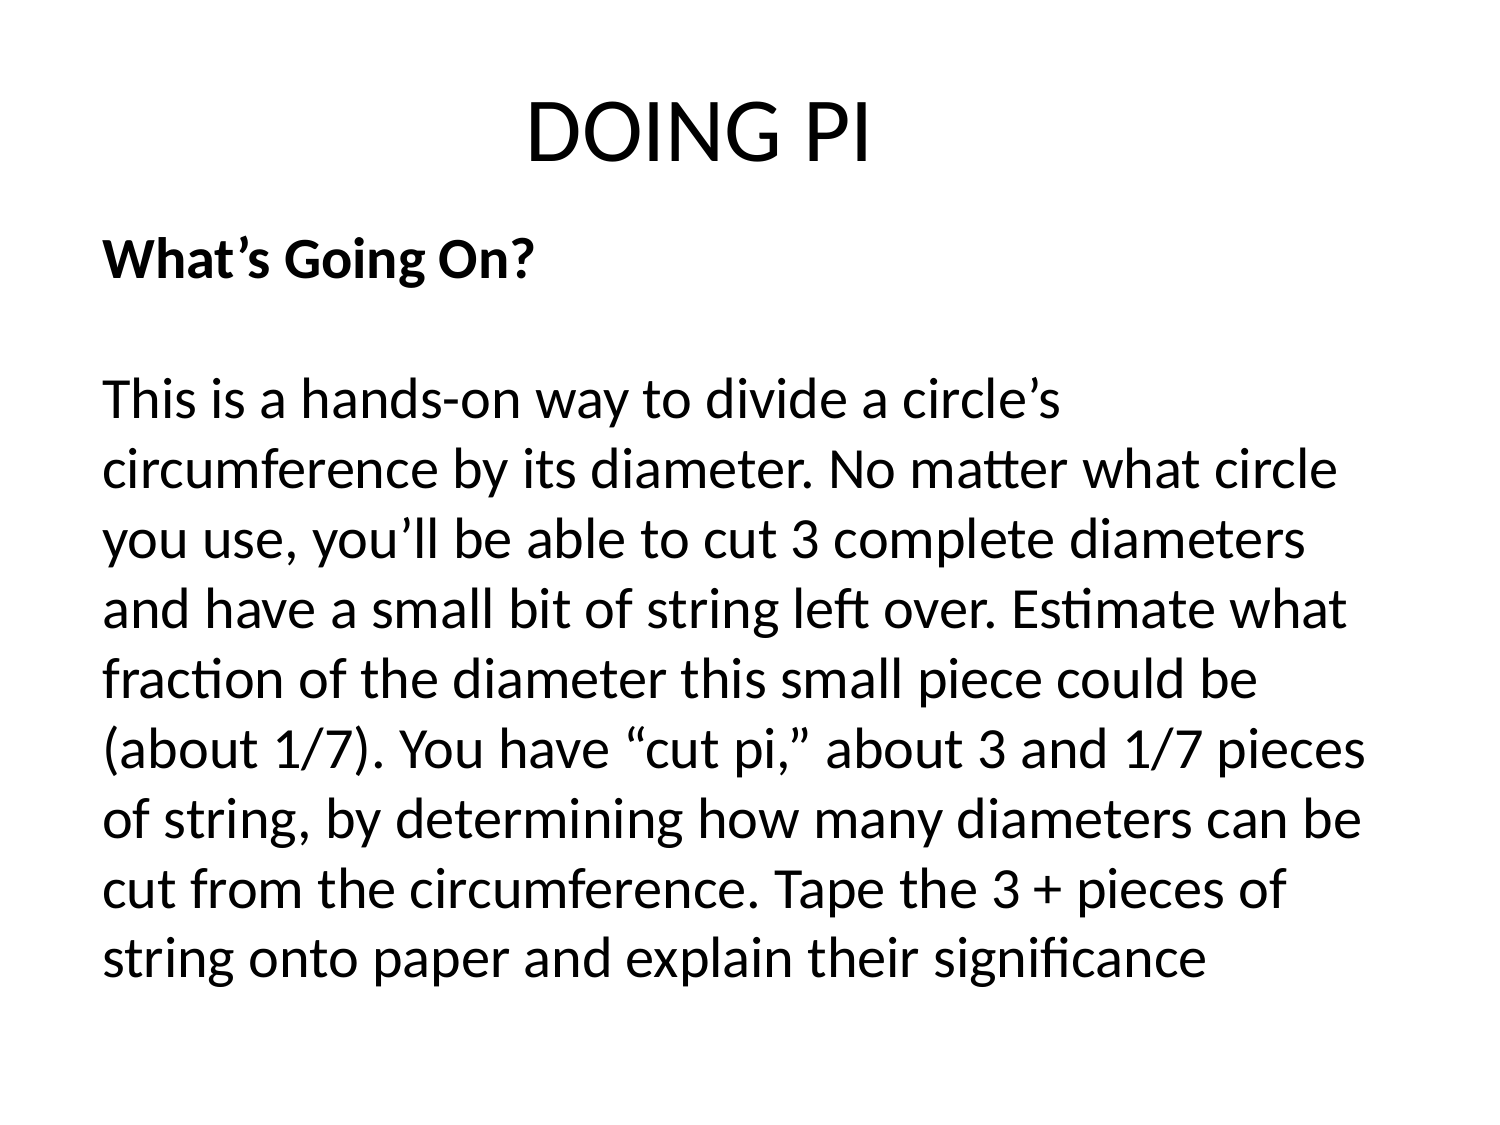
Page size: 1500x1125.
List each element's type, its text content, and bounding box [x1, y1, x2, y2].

text_box DOING PI [375, 62, 1025, 188]
text_box What’s Going On? This is a hands-on way to divide a circle’s circumference by its diameter. No matter what circle you use, you’ll be able to cut 3 complete diameters and have a small bit of string left over. Estimate what fraction of the diameter this small piece could be (about 1/7). You have “cut pi,” about 3 and 1/7 pieces of string, by determining how many diameters can be cut from the circumference. Tape the 3 + pieces of string onto paper and explain their significance [87, 212, 1413, 997]
